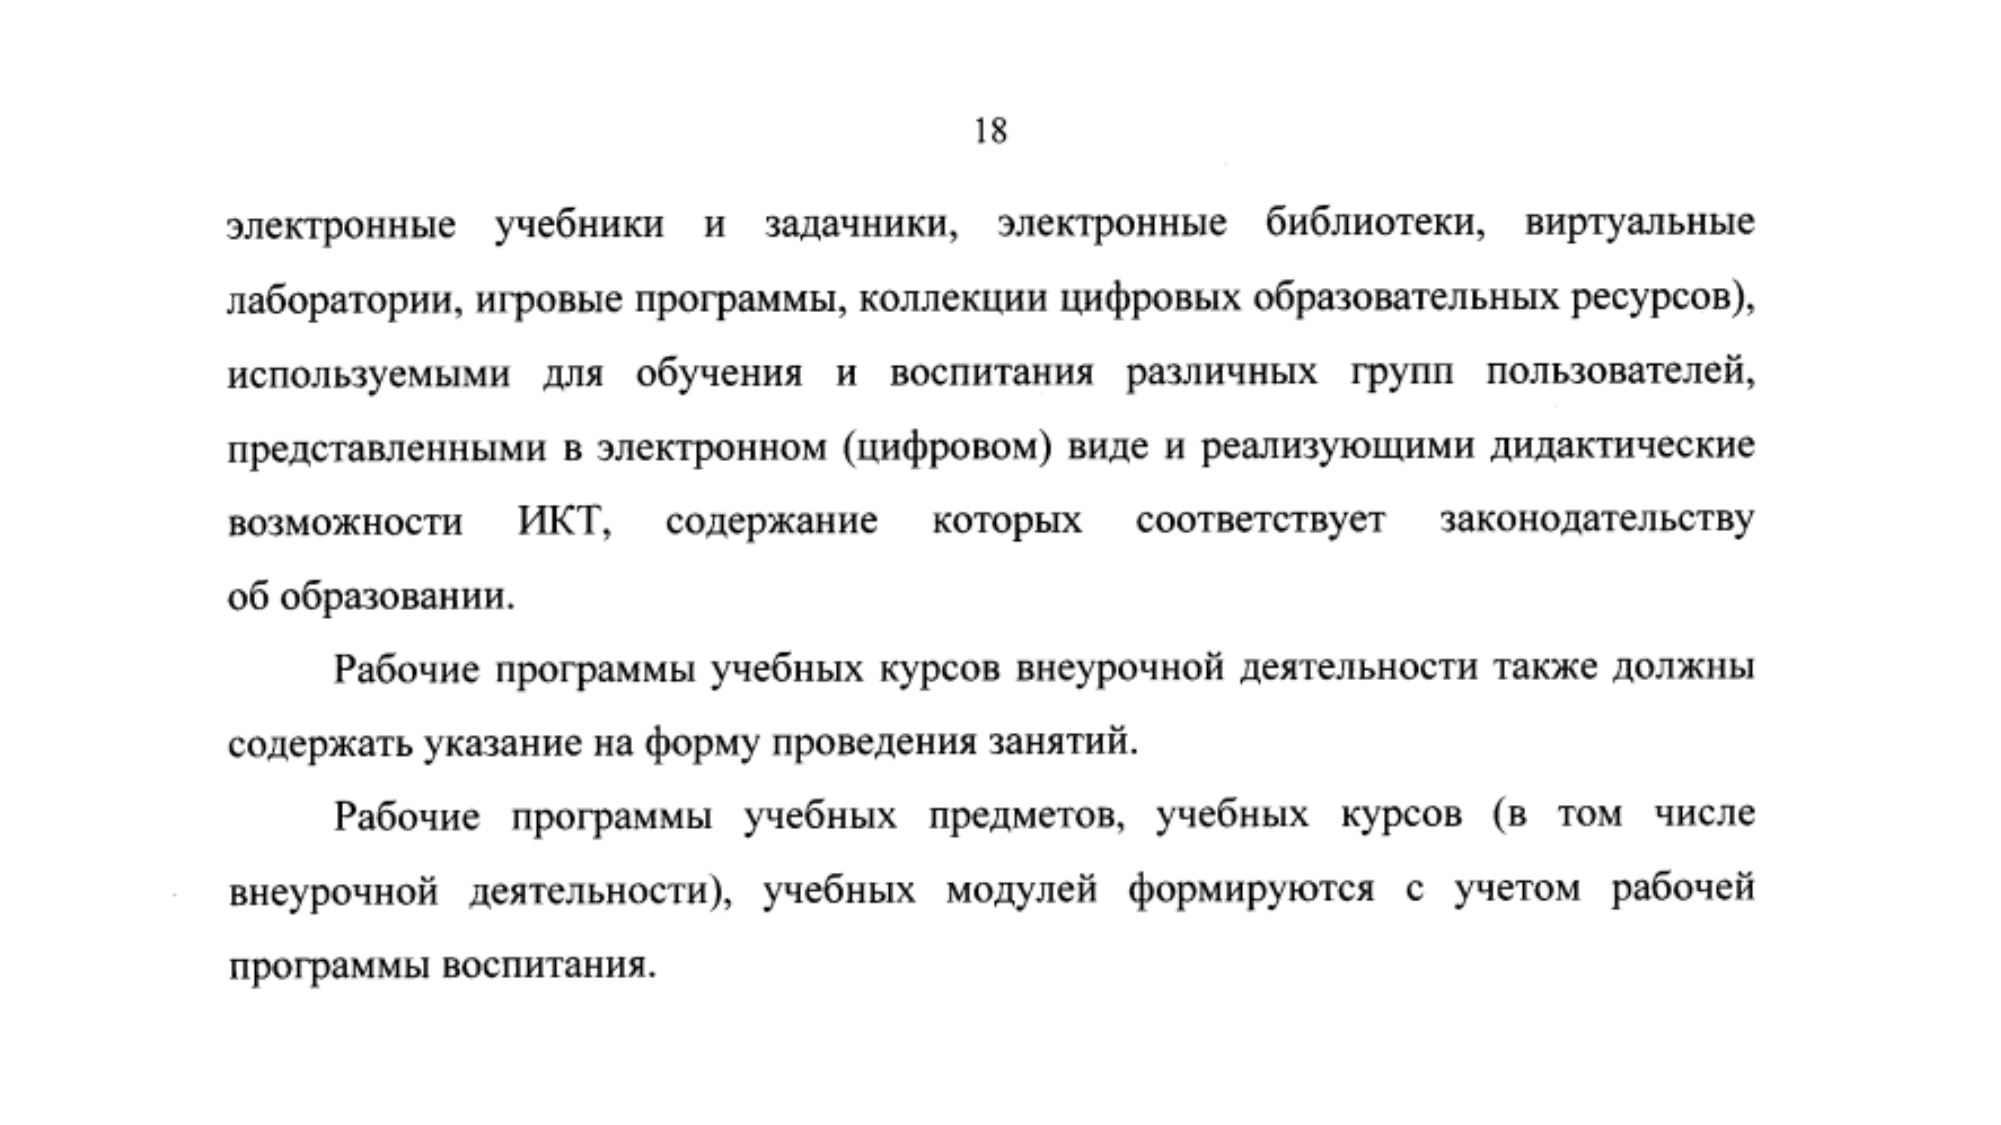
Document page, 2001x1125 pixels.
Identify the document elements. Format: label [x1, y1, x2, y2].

picture [60, 47, 1813, 998]
